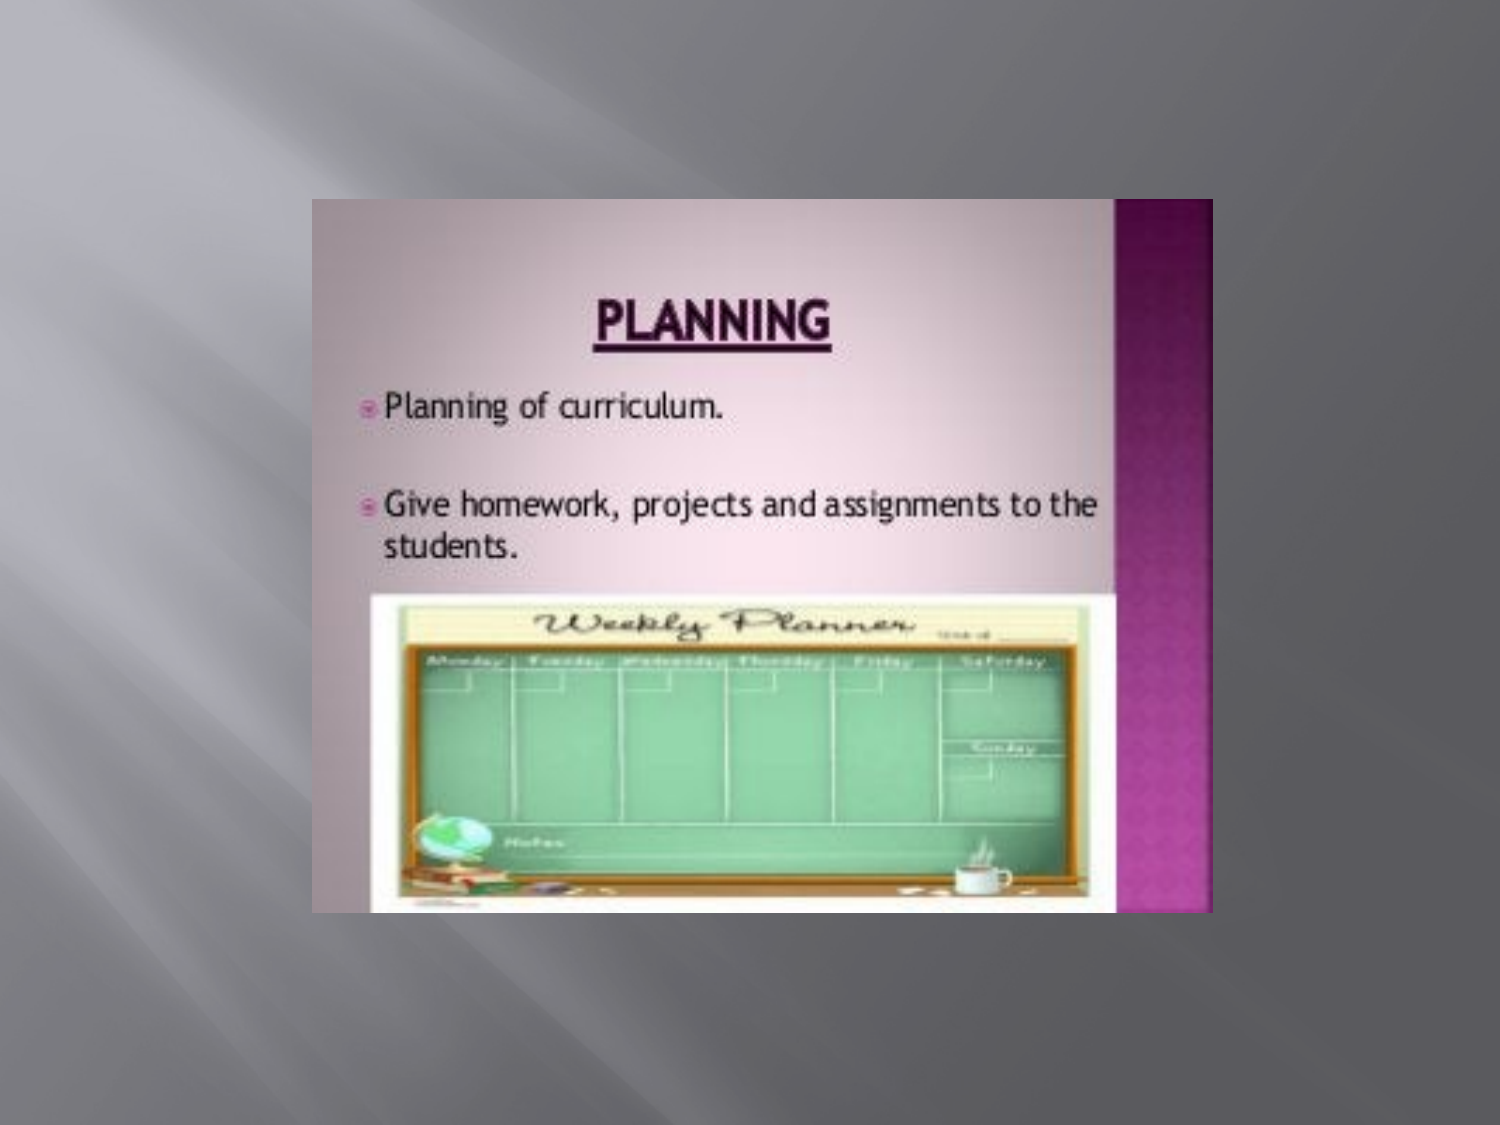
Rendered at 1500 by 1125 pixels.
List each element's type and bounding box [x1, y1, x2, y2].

picture [312, 199, 1213, 913]
